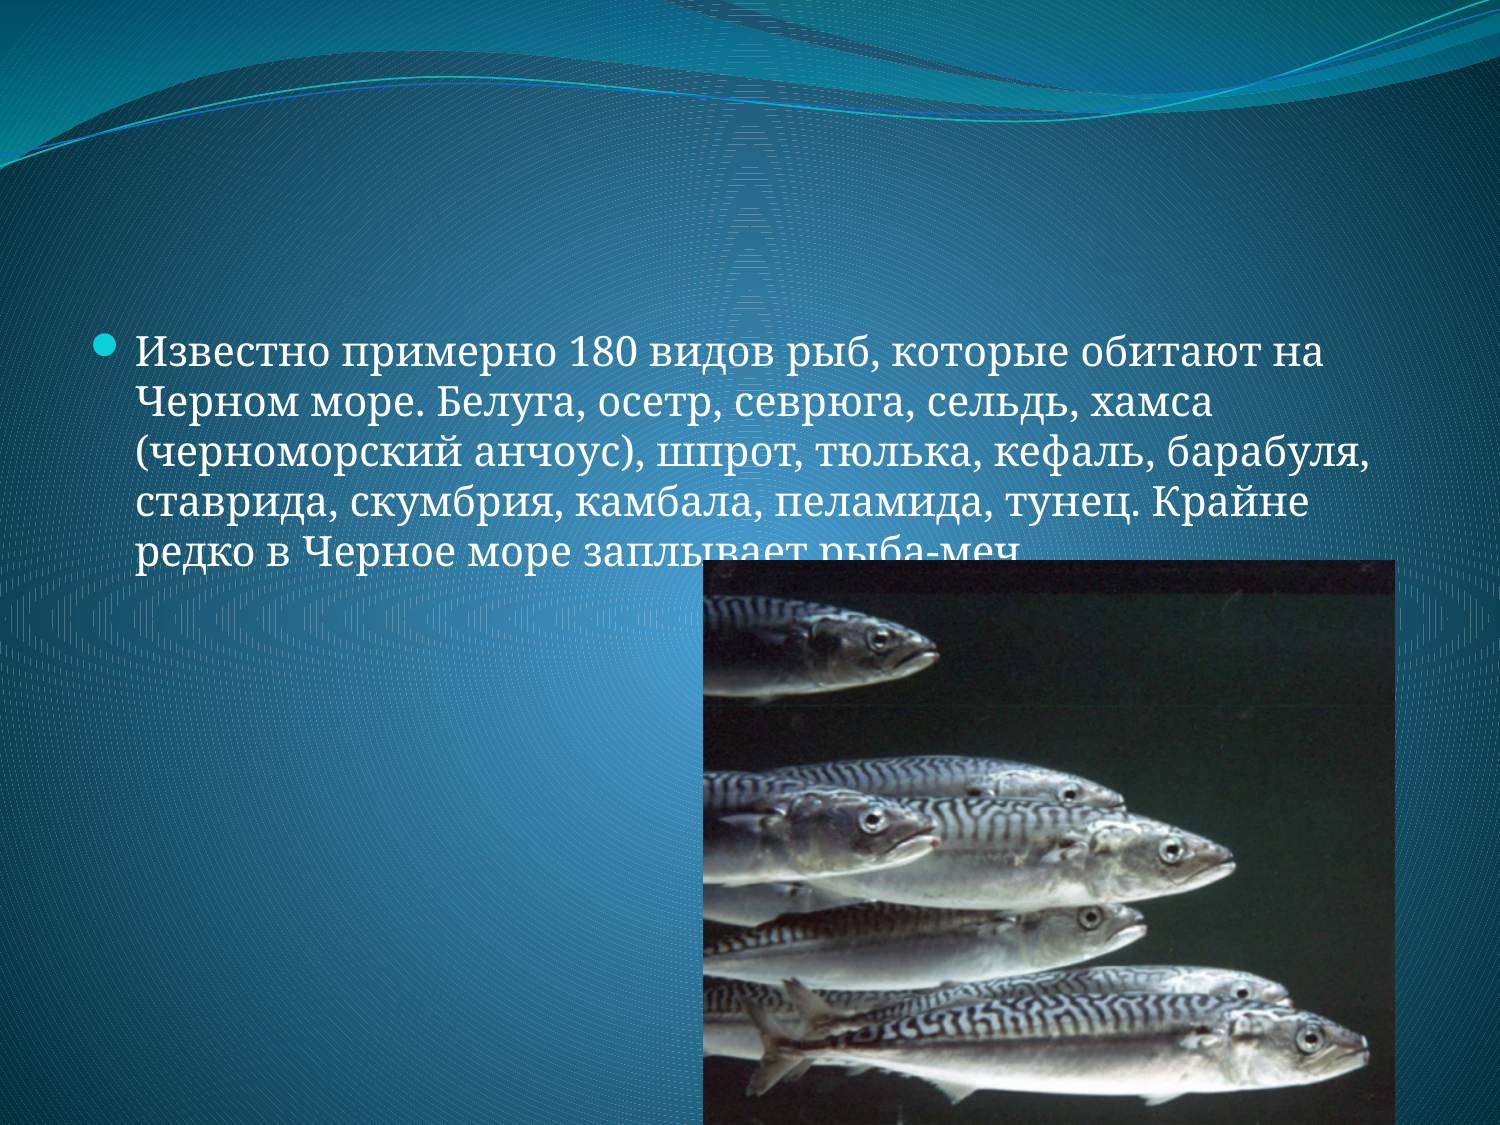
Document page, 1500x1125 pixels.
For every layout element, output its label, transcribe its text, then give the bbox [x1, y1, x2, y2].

list Известно примерно 180 видов рыб, которые обитают на Черном море. Белуга, осетр, севрюга, сельдь, хамса (черноморский анчоус), шпрот, тюлька, кефаль, барабуля, ставрида, скумбрия, камбала, пеламида, тунец. Крайне редко в Черное море заплывает рыба-меч [75, 317, 1425, 1038]
picture [702, 560, 1395, 1125]
